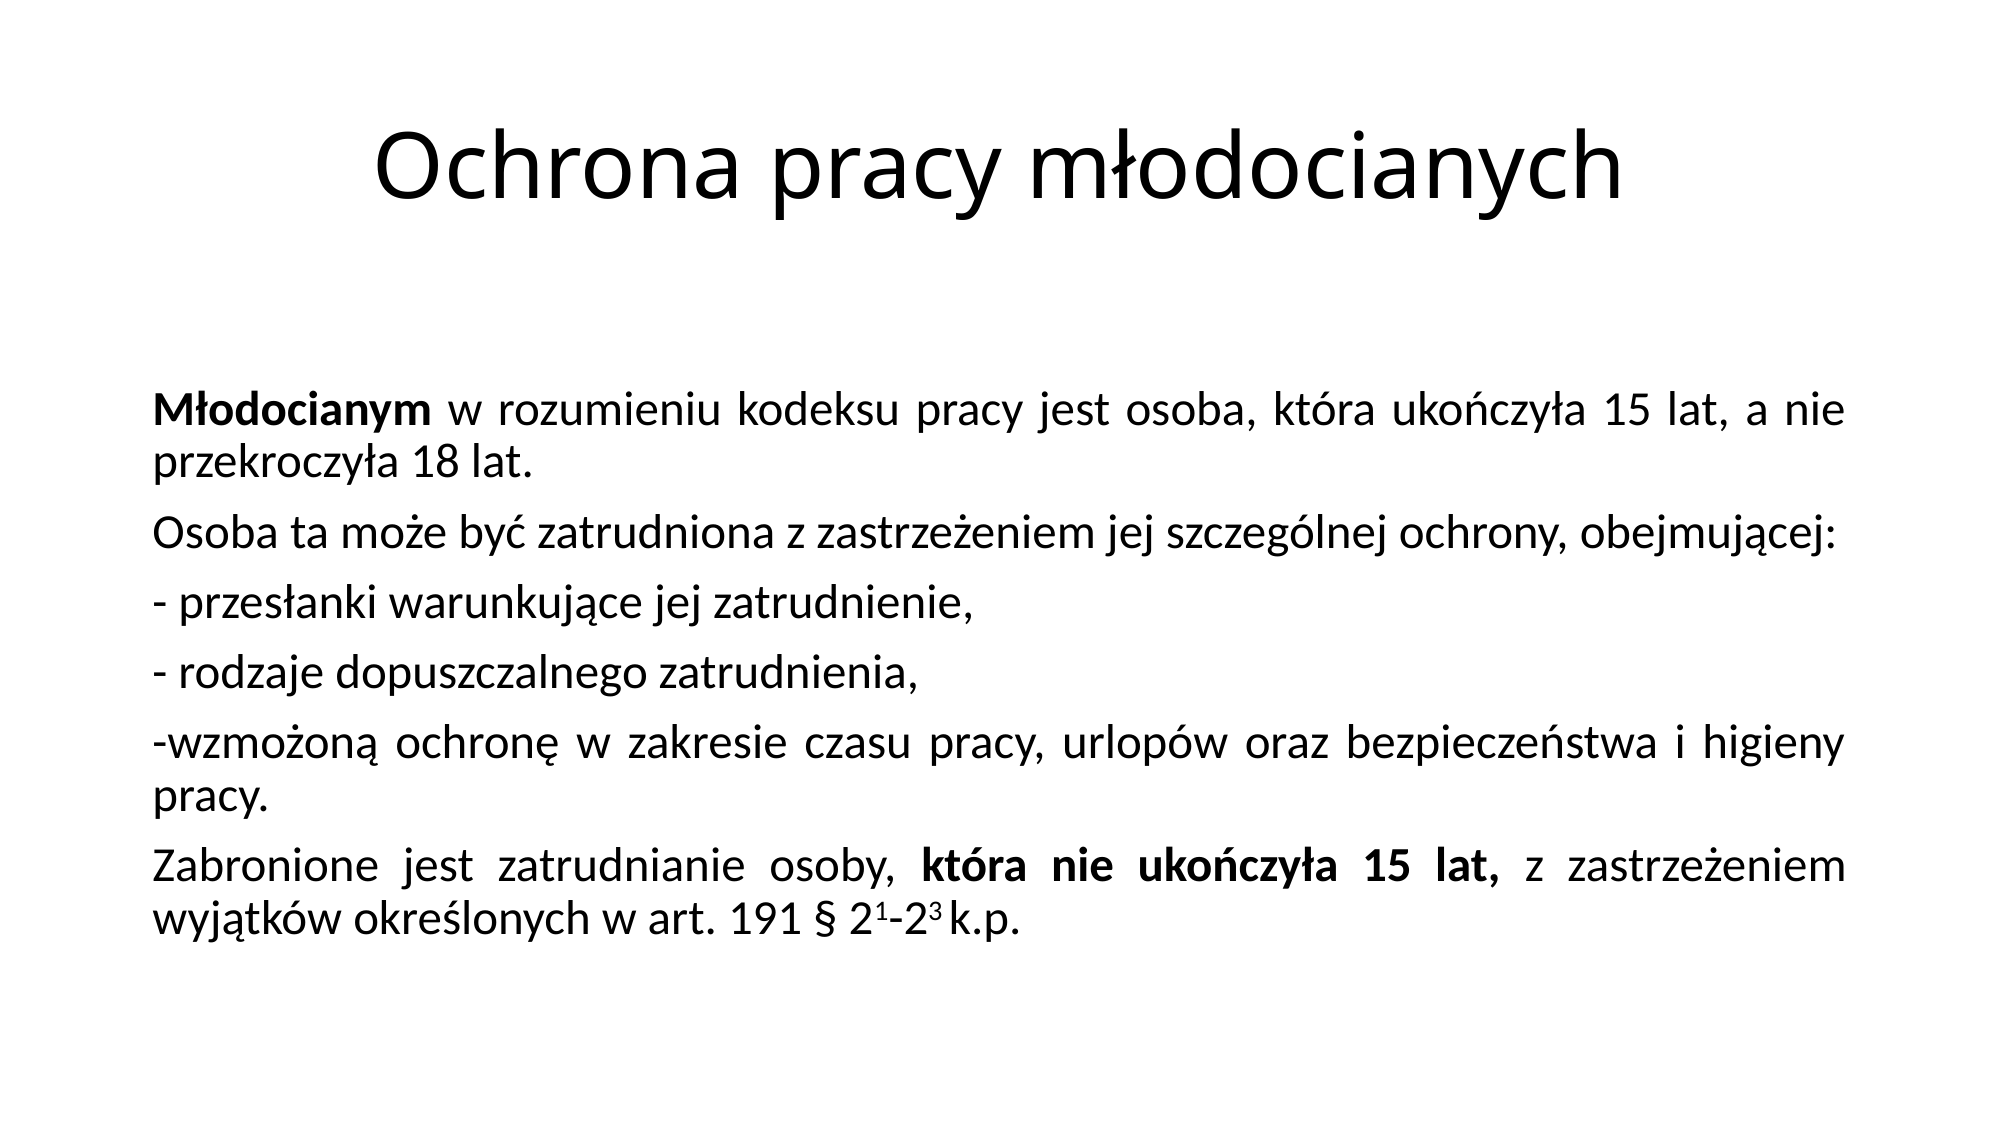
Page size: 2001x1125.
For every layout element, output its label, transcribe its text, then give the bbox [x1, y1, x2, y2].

list Młodocianym w rozumieniu kodeksu pracy jest osoba, która ukończyła 15 lat, a nie przekroczyła 18 lat. Osoba ta może być zatrudniona z zastrzeżeniem jej szczególnej ochrony, obejmującej: - przesłanki warunkujące jej zatrudnienie, - rodzaje dopuszczalnego zatrudnienia, -wzmożoną ochronę w zakresie czasu pracy, urlopów oraz bezpieczeństwa i higieny pracy. Zabronione jest zatrudnianie osoby, która nie ukończyła 15 lat, z zastrzeżeniem wyjątków określonych w art. 191 § 21-23 k.p. [137, 299, 1863, 1014]
title Ochrona pracy młodocianych [137, 59, 1863, 278]
